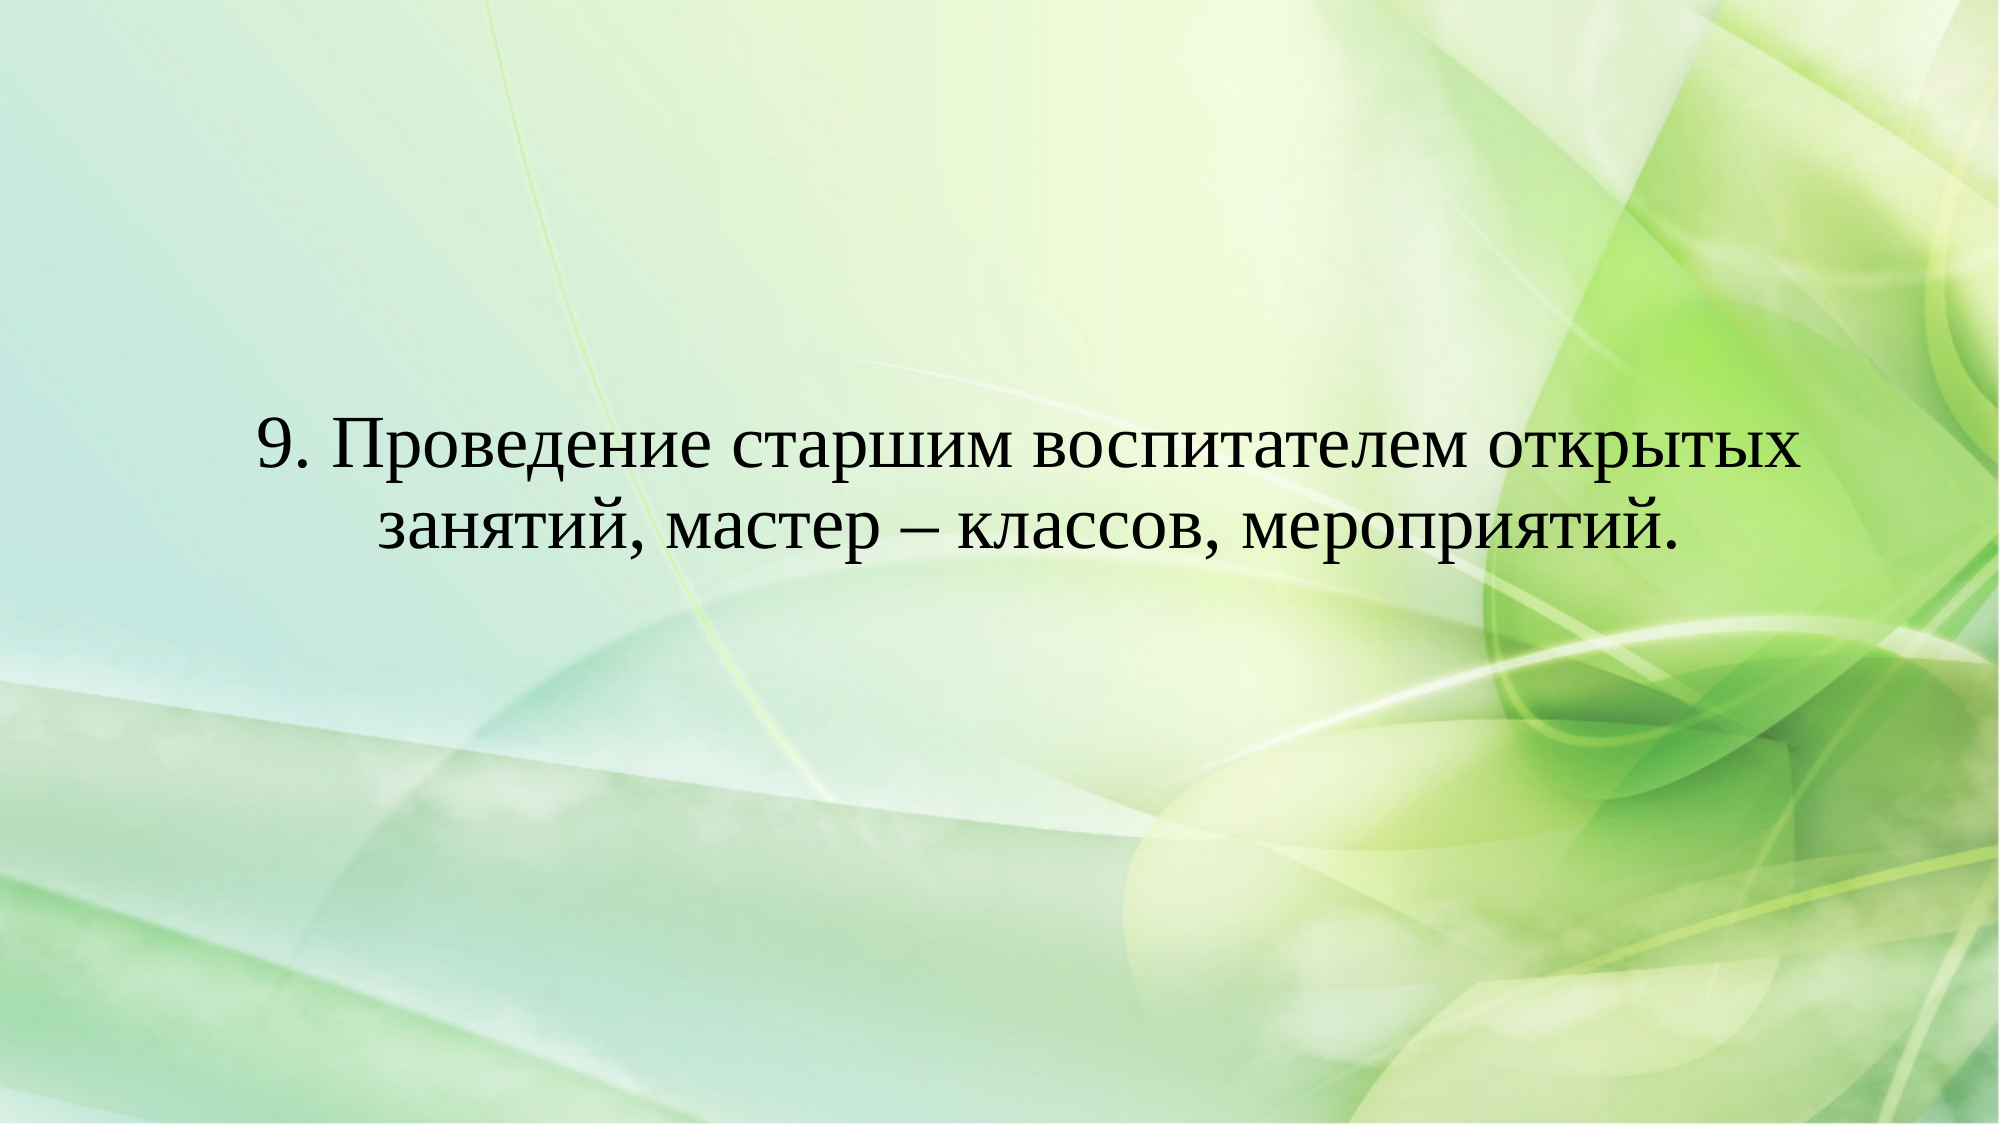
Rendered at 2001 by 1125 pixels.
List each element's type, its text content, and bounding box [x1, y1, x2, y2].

title 9. Проведение старшим воспитателем открытых занятий, мастер – классов, мероприятий. [167, 375, 1893, 593]
